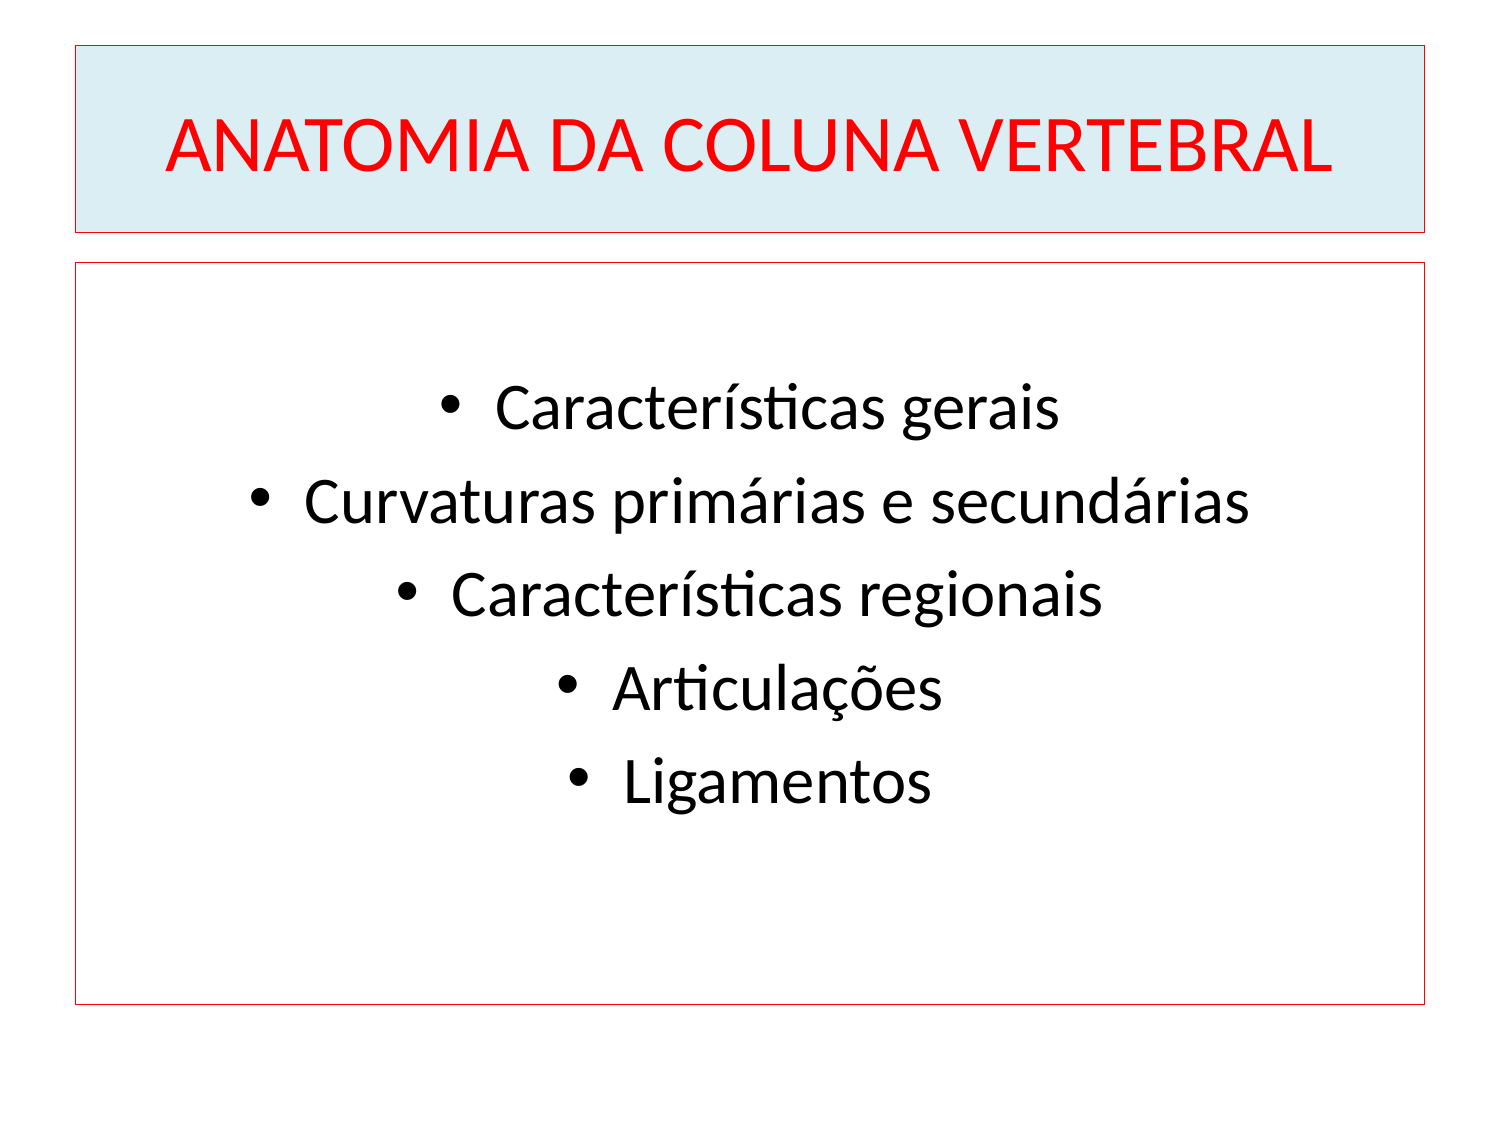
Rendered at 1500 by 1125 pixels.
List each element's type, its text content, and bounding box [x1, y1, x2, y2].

list Características gerais Curvaturas primárias e secundárias Características regionais Articulações Ligamentos [75, 262, 1425, 1005]
title ANATOMIA DA COLUNA VERTEBRAL [75, 45, 1425, 233]
